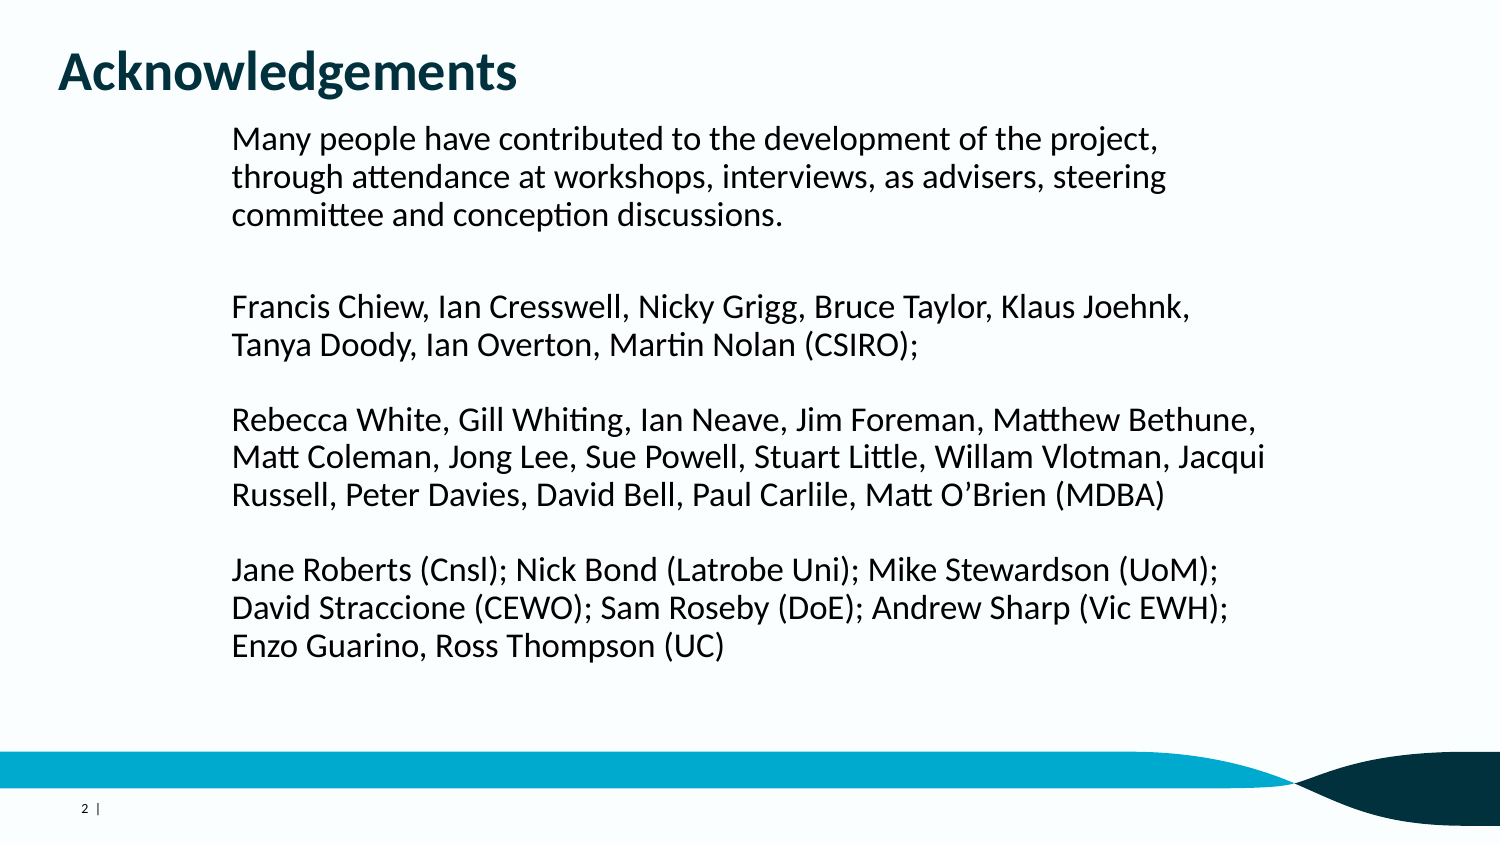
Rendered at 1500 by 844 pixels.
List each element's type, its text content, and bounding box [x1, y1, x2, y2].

title Acknowledgements [58, 33, 1447, 139]
slide_number 2 | [54, 800, 102, 816]
list Many people have contributed to the development of the project, through attendance at workshops, interviews, as advisers, steering committee and conception discussions. Francis Chiew, Ian Cresswell, Nicky Grigg, Bruce Taylor, Klaus Joehnk, Tanya Doody, Ian Overton, Martin Nolan (CSIRO); Rebecca White, Gill Whiting, Ian Neave, Jim Foreman, Matthew Bethune, Matt Coleman, Jong Lee, Sue Powell, Stuart Little, Willam Vlotman, Jacqui Russell, Peter Davies, David Bell, Paul Carlile, Matt O’Brien (MDBA) Jane Roberts (Cnsl); Nick Bond (Latrobe Uni); Mike Stewardson (UoM); David Straccione (CEWO); Sam Roseby (DoE); Andrew Sharp (Vic EWH); Enzo Guarino, Ross Thompson (UC) [231, 120, 1273, 684]
